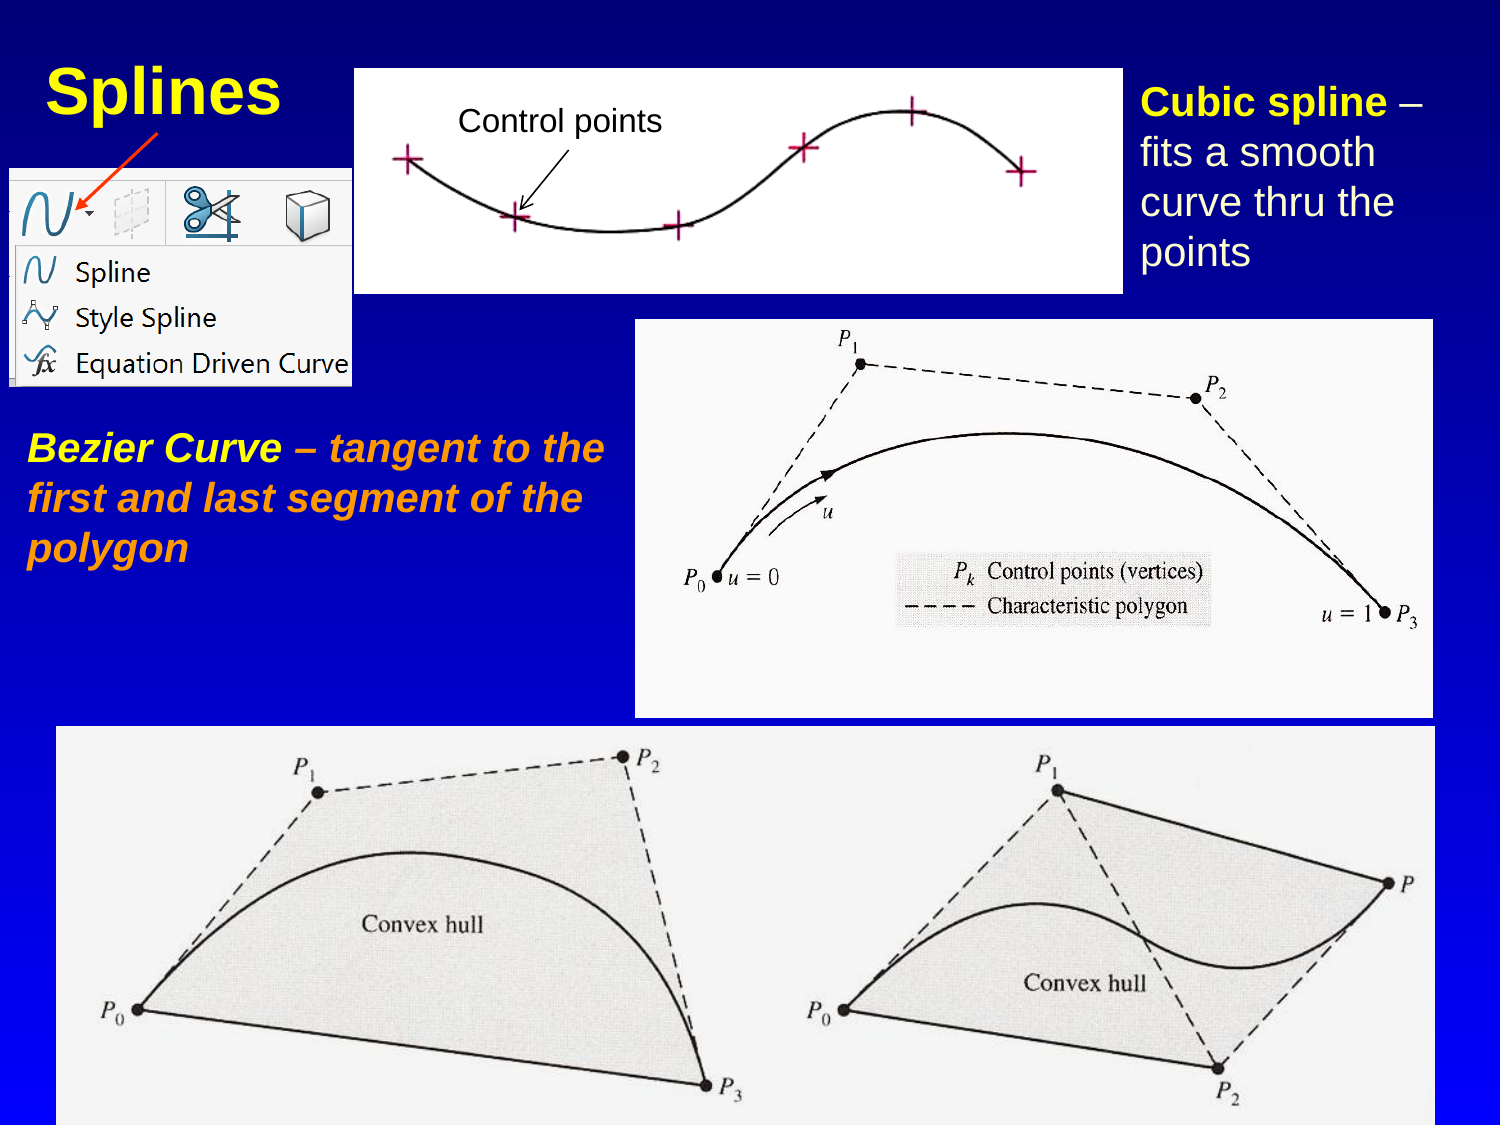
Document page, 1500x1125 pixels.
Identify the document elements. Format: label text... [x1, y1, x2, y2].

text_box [353, 66, 1485, 294]
picture [56, 726, 1435, 1125]
picture [9, 167, 352, 388]
text_box Splines [30, 40, 380, 136]
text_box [74, 132, 158, 211]
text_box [12, 319, 1434, 718]
